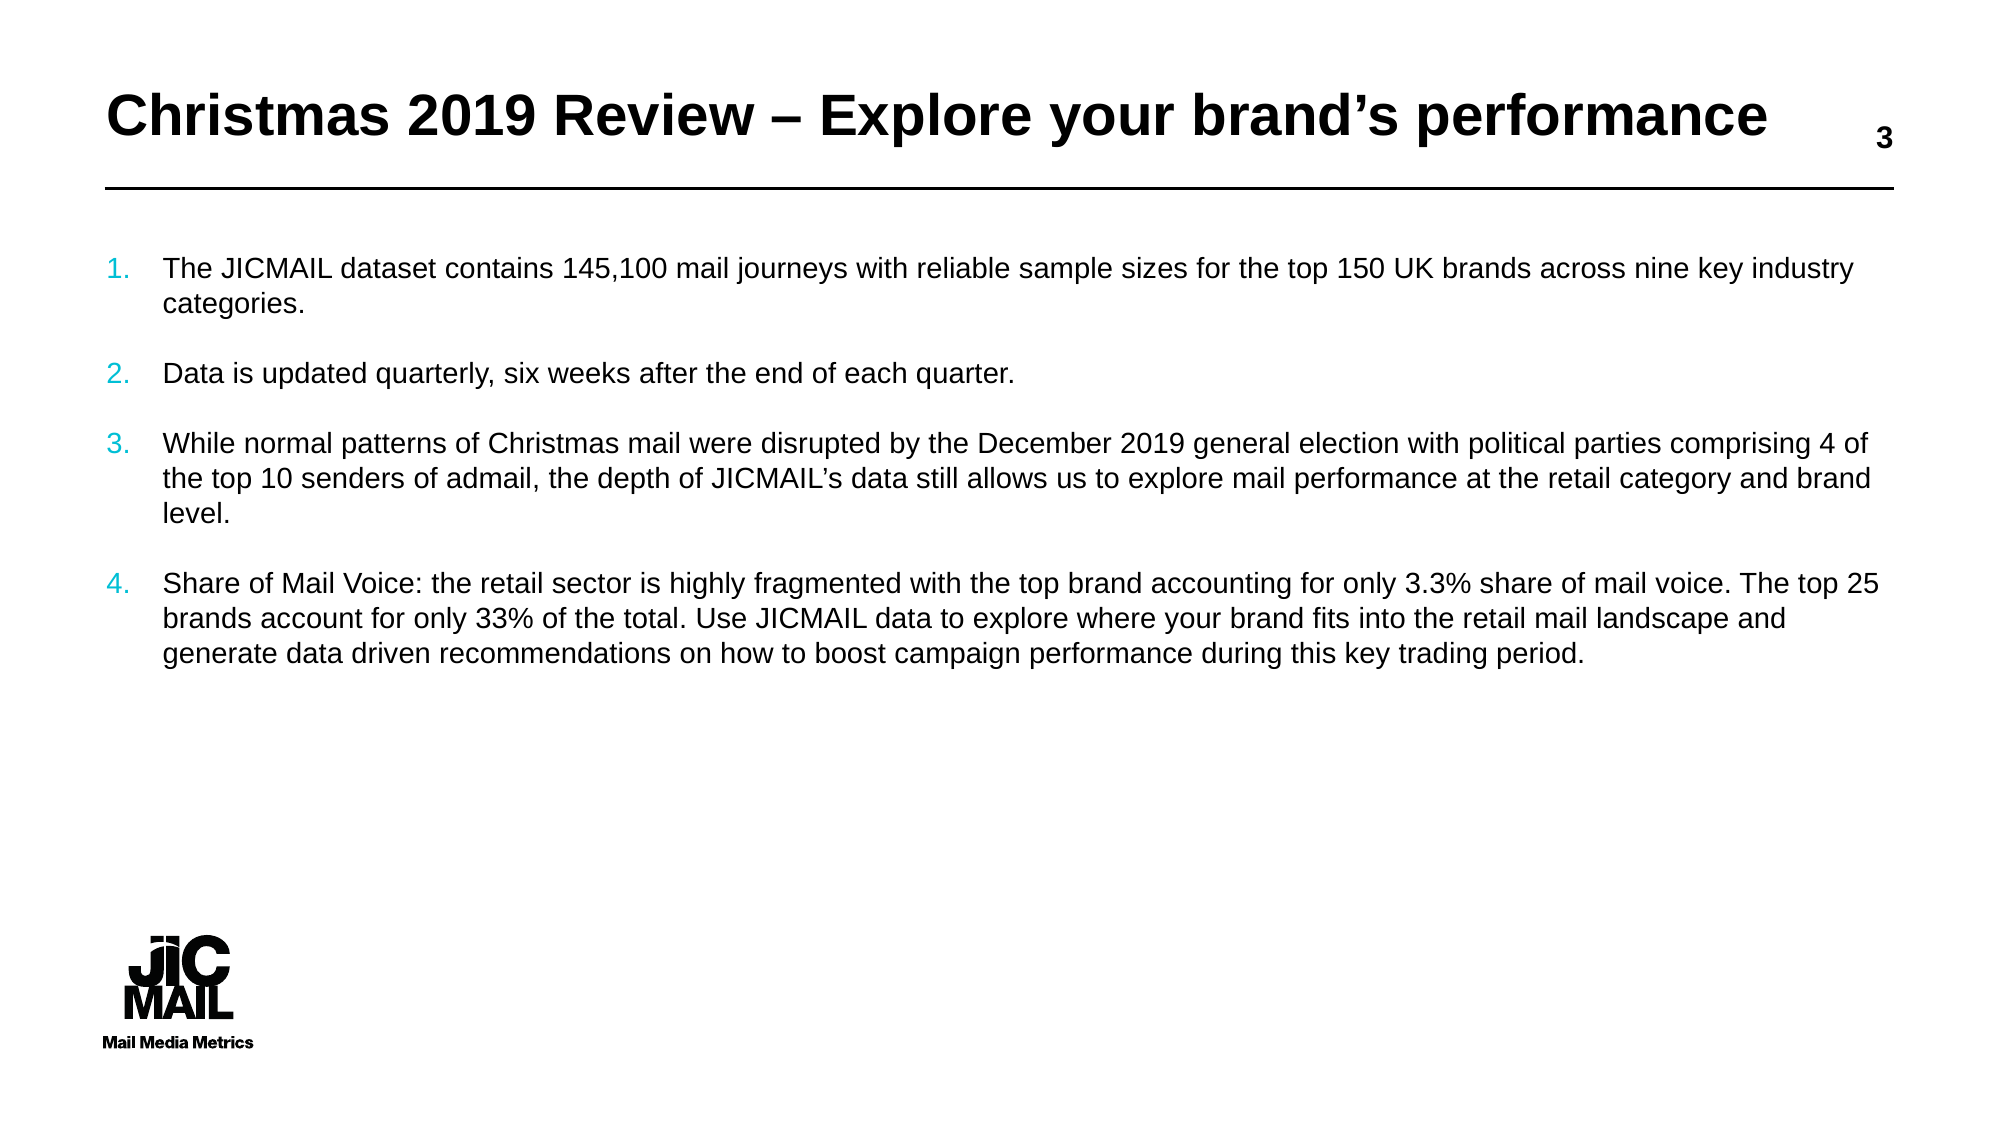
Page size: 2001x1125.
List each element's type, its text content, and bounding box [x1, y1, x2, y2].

title Christmas 2019 Review – Explore your brand’s performance [106, 66, 1853, 166]
list The JICMAIL dataset contains 145,100 mail journeys with reliable sample sizes for the top 150 UK brands across nine key industry categories. Data is updated quarterly, six weeks after the end of each quarter. While normal patterns of Christmas mail were disrupted by the December 2019 general election with political parties comprising 4 of the top 10 senders of admail, the depth of JICMAIL’s data still allows us to explore mail performance at the retail category and brand level. Share of Mail Voice: the retail sector is highly fragmented with the top brand accounting for only 3.3% share of mail voice. The top 25 brands account for only 33% of the total. Use JICMAIL data to explore where your brand fits into the retail mail landscape and generate data driven recommendations on how to boost campaign performance during this key trading period. [106, 249, 1894, 566]
slide_number 3 [1761, 91, 1894, 182]
